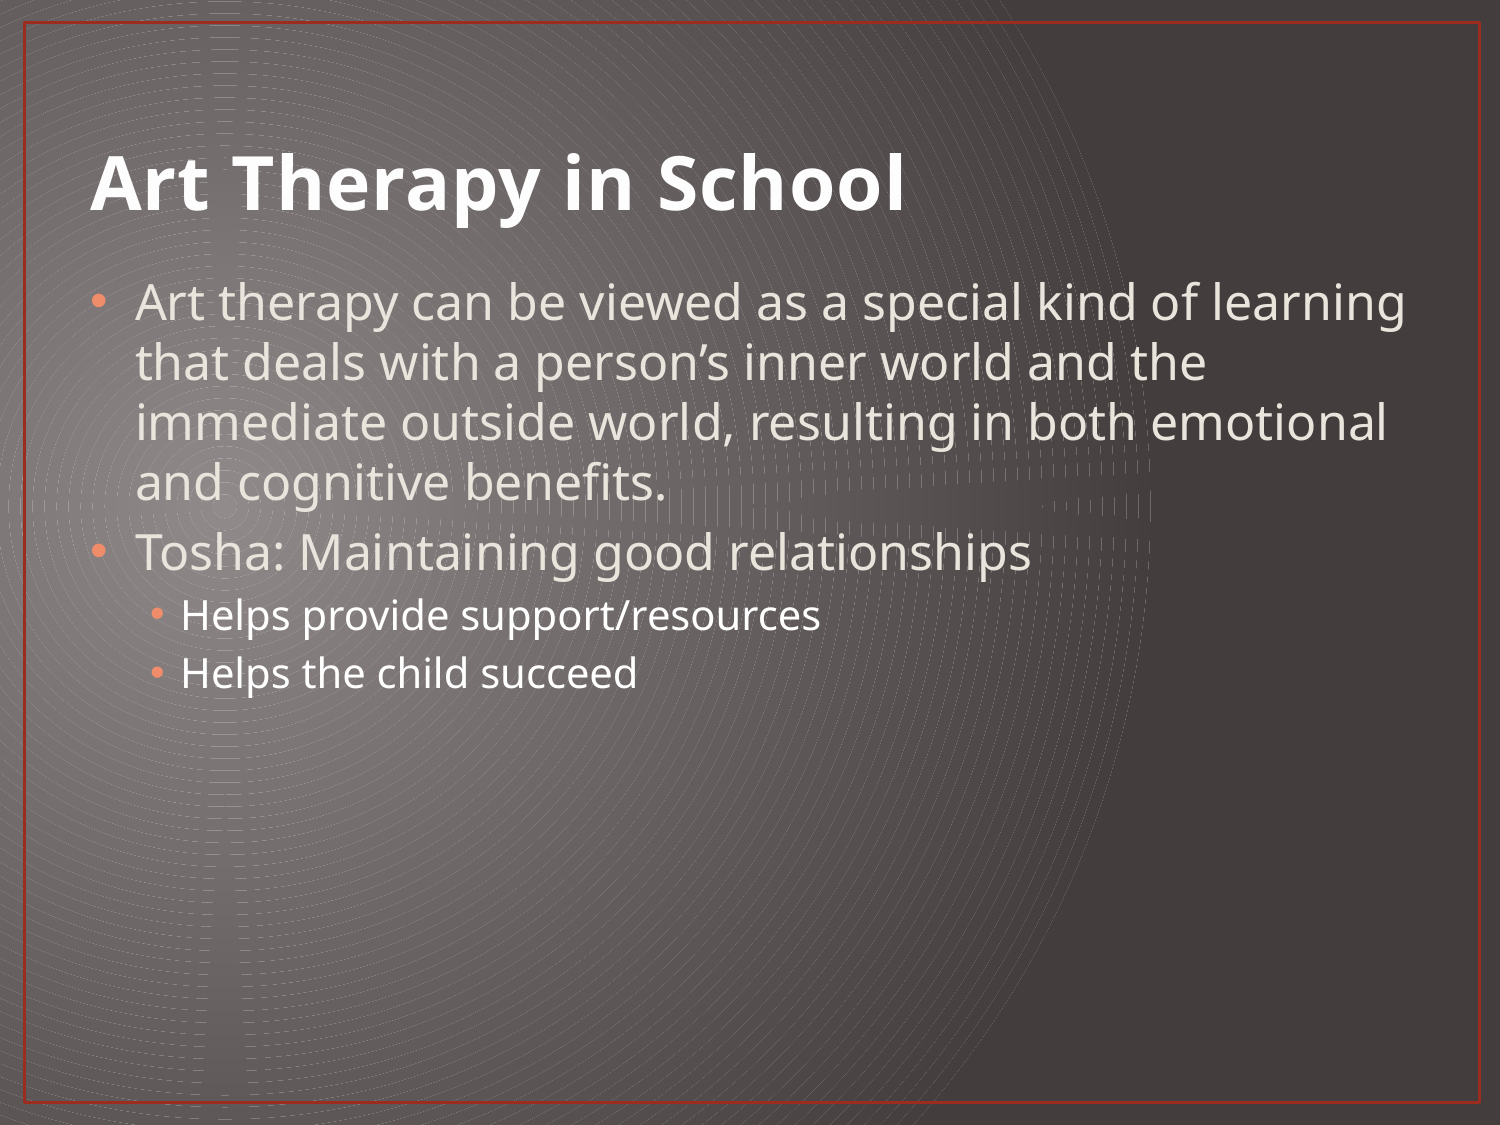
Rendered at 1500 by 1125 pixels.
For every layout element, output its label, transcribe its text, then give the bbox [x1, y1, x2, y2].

list Art therapy can be viewed as a special kind of learning that deals with a person’s inner world and the immediate outside world, resulting in both emotional and cognitive benefits. Tosha: Maintaining good relationships Helps provide support/resources Helps the child succeed [75, 262, 1425, 1005]
title Art Therapy in School [75, 45, 1425, 233]
